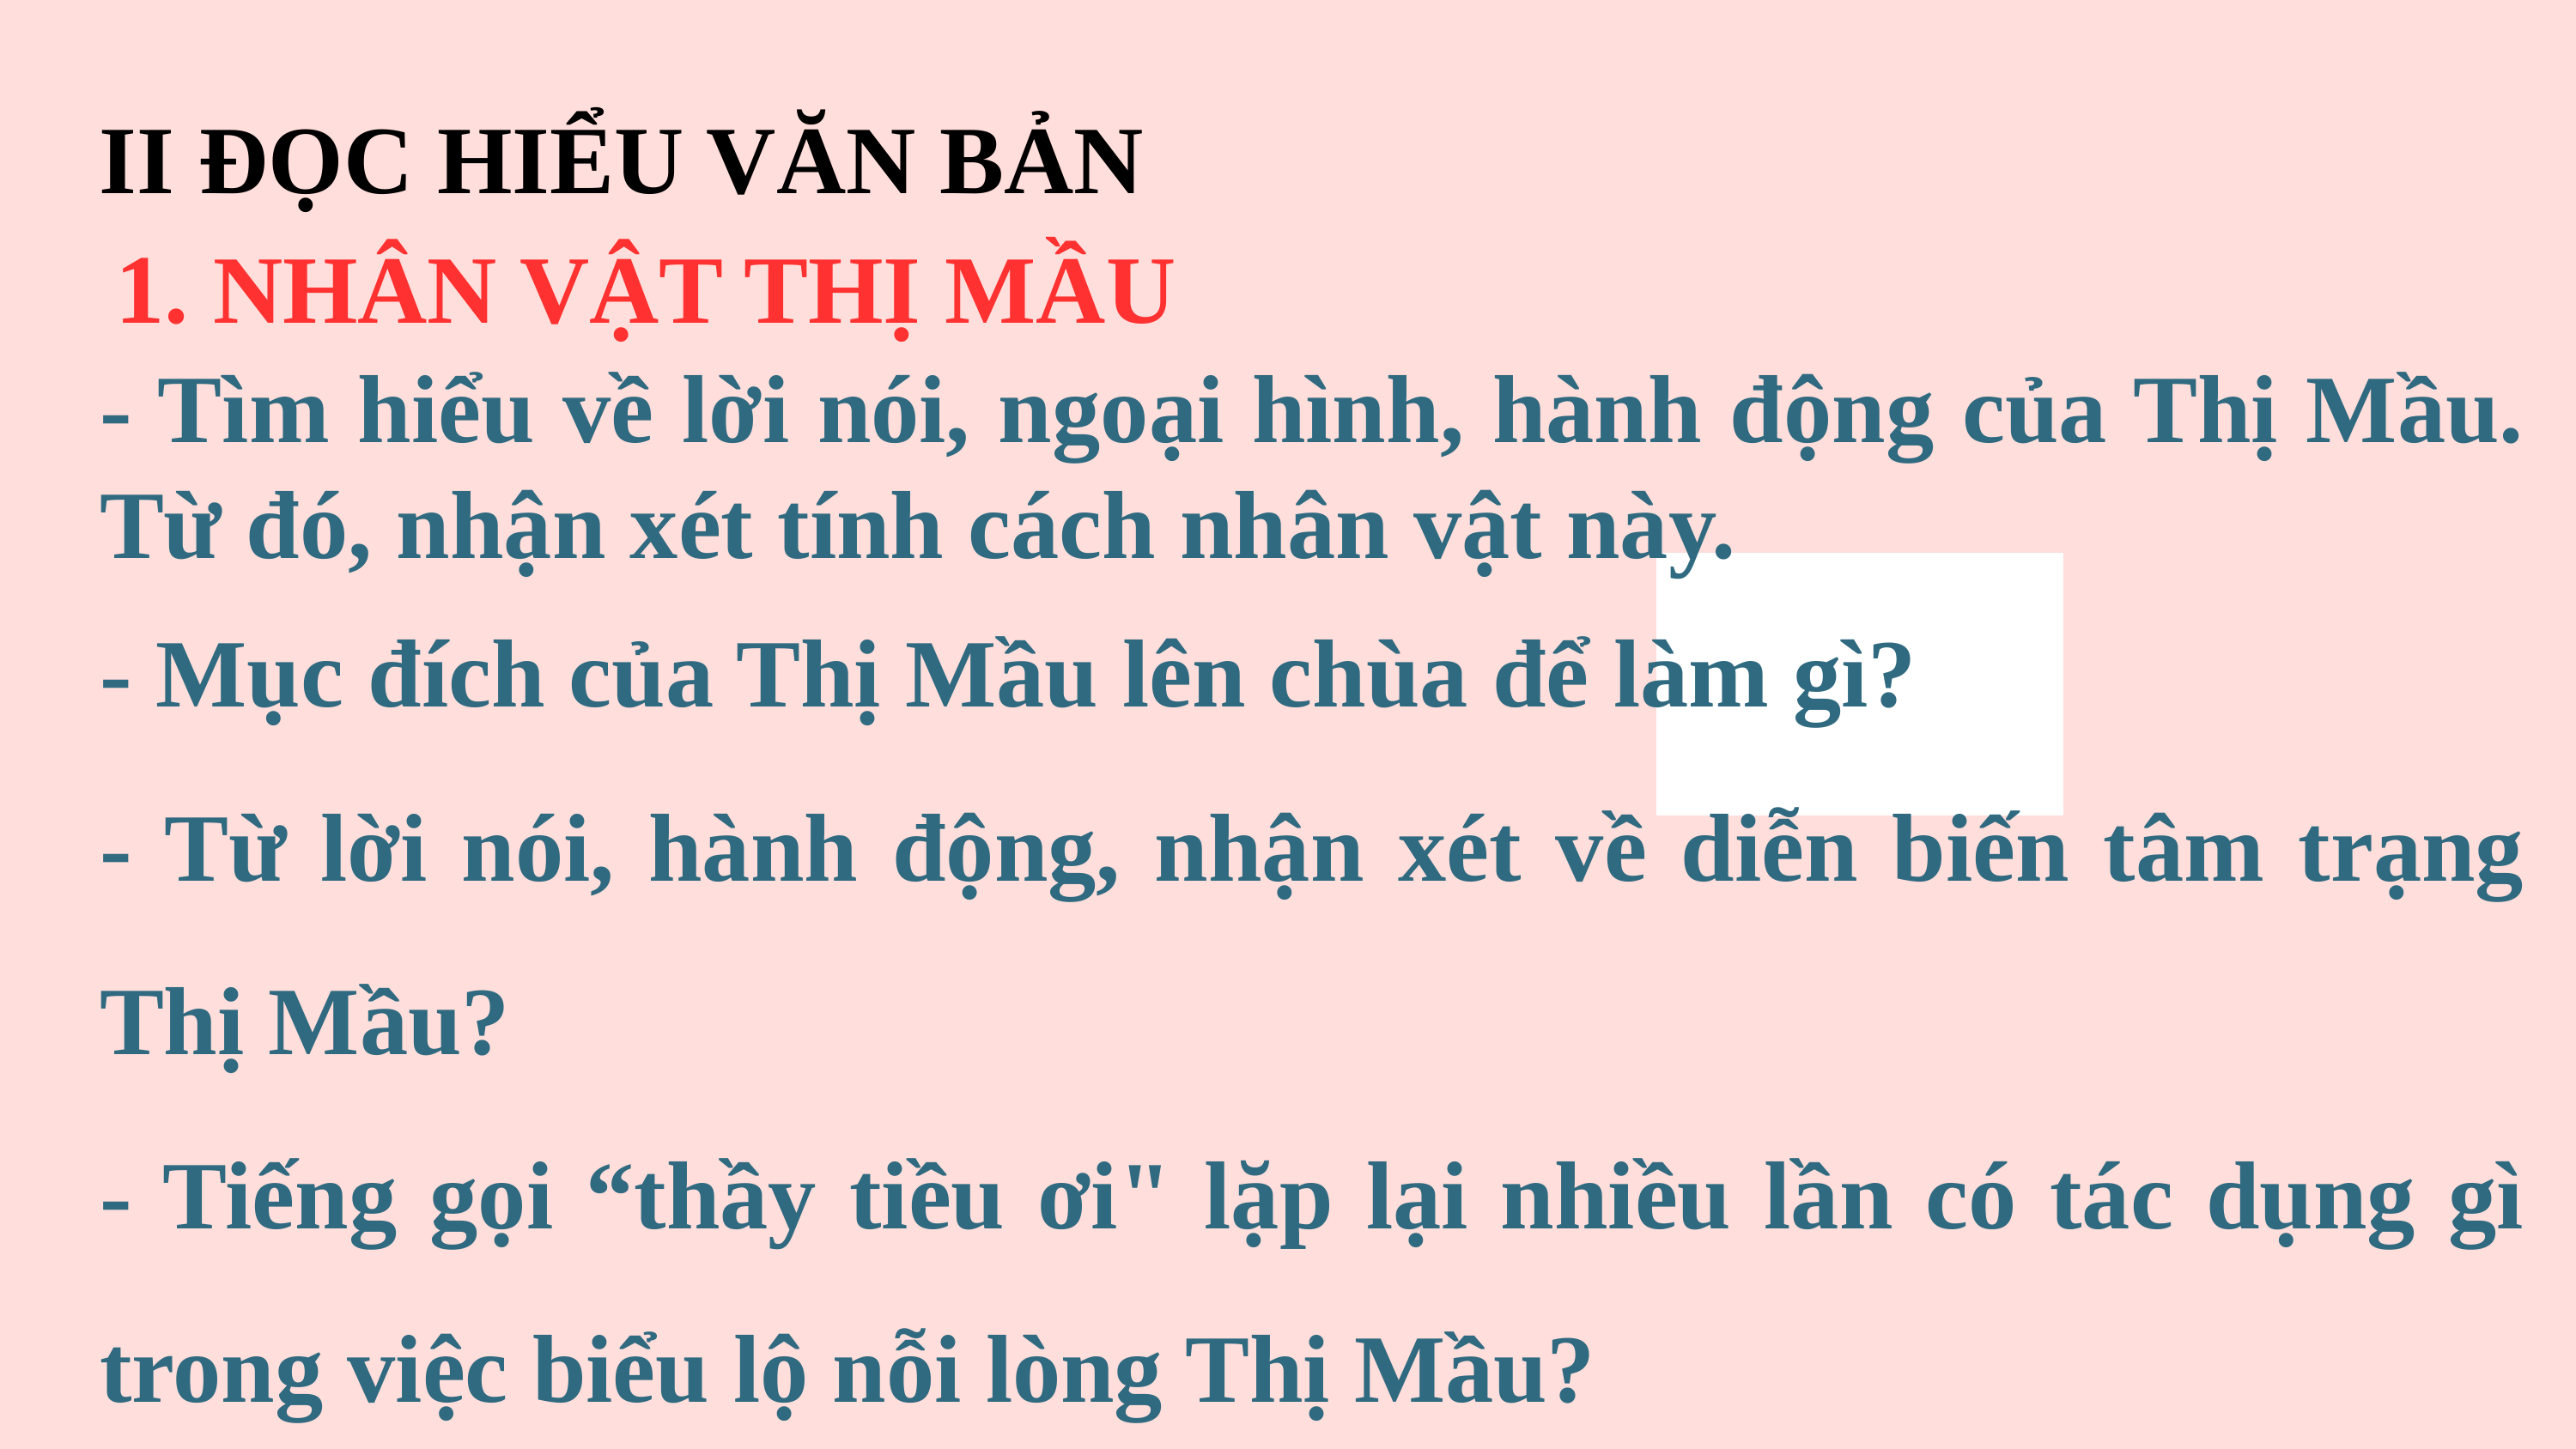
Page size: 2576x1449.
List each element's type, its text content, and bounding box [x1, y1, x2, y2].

text_box II ĐỌC HIỂU VĂN BẢN [99, 41, 1863, 214]
text_box - Tìm hiểu về lời nói, ngoại hình, hành động của Thị Mầu. Từ đó, nhận xét tính cách nhân vật này. - Mục đích của Thị Mầu lên chùa để làm gì? - Từ lời nói, hành động, nhận xét về diễn biến tâm trạng Thị Mầu? - Tiếng gọi “thầy tiều ơi" lặp lại nhiều lần có tác dụng gì trong việc biểu lộ nỗi lòng Thị Mầu? [99, 346, 2525, 1422]
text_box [99, 194, 1285, 411]
picture [1656, 552, 2063, 815]
